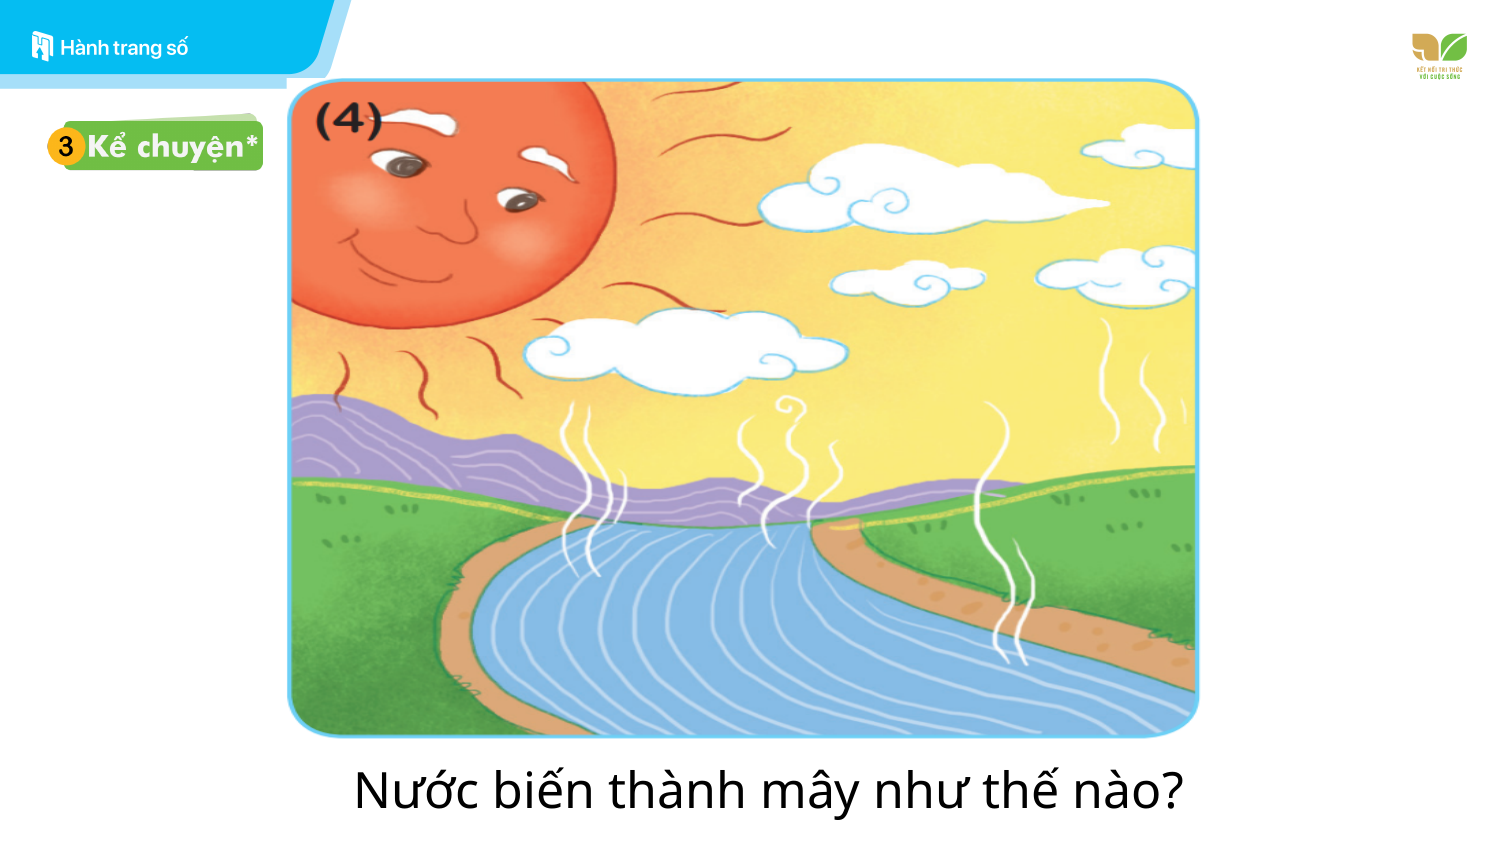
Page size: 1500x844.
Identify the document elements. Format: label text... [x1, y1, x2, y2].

picture [154, 45, 161, 57]
picture [0, 0, 1500, 844]
picture [62, 41, 73, 54]
text_box Nước biến thành mây như thế nào? [338, 750, 1199, 826]
picture [114, 42, 119, 54]
picture [178, 46, 186, 54]
picture [33, 32, 53, 61]
picture [145, 44, 154, 54]
